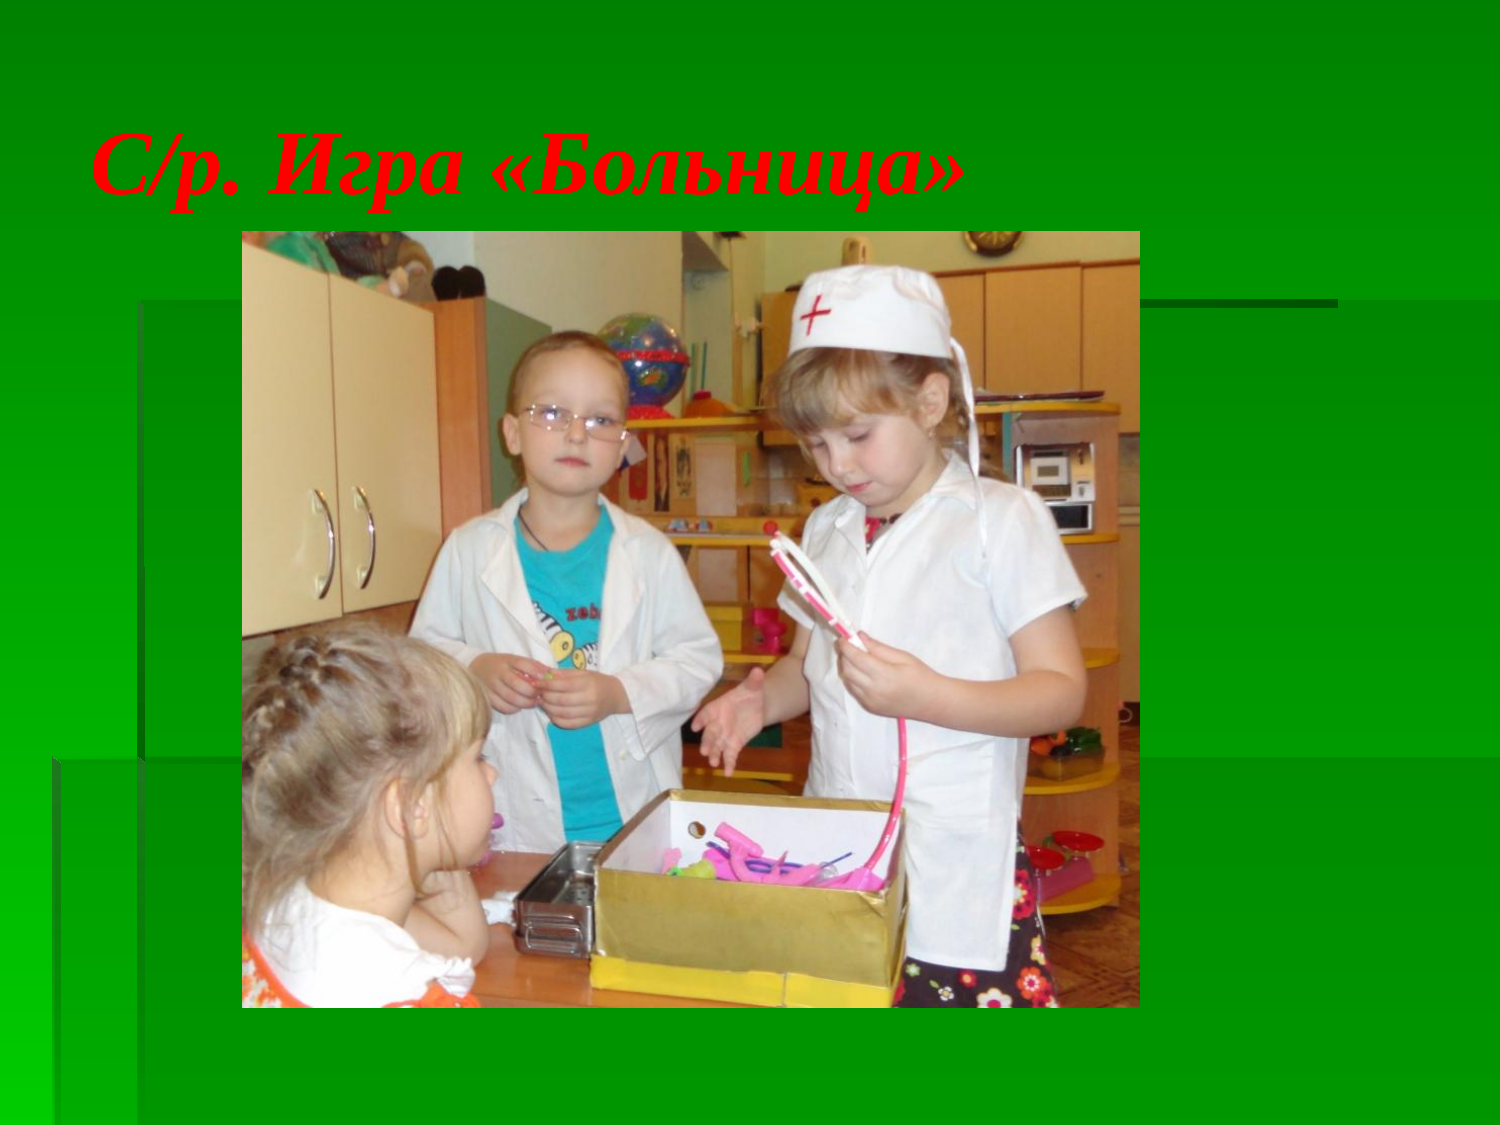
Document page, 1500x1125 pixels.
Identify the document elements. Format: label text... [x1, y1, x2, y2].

title С/р. Игра «Больница» [74, 39, 1451, 276]
picture [241, 231, 1140, 1008]
